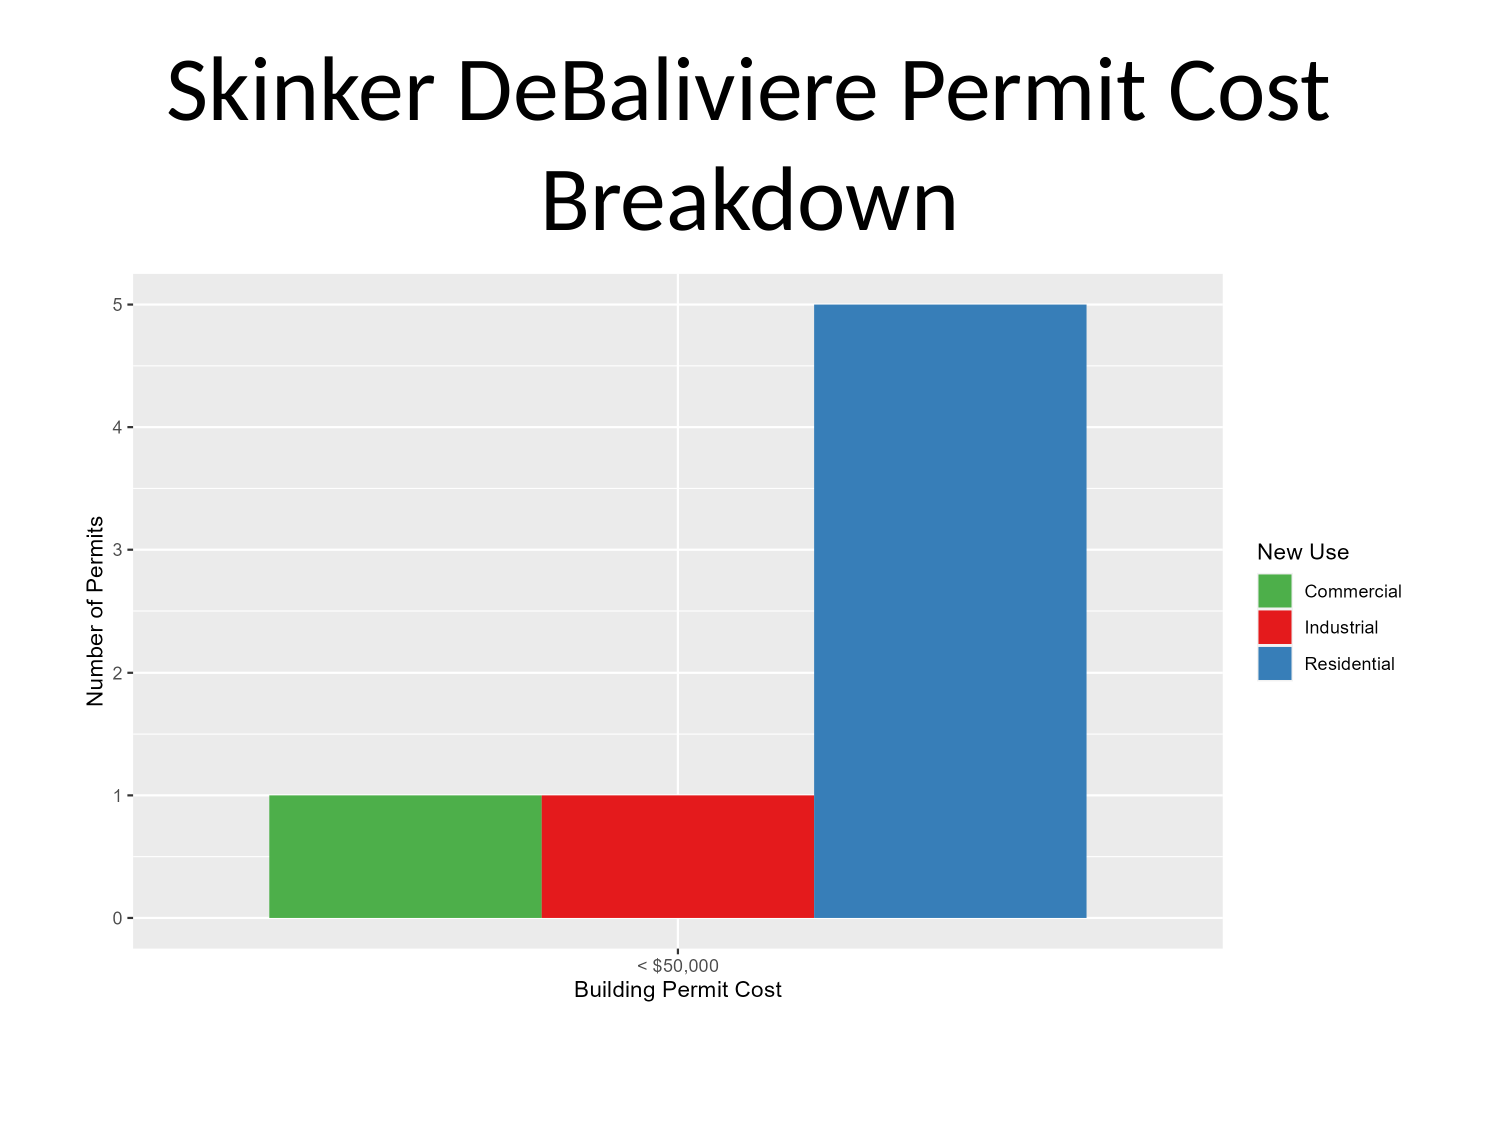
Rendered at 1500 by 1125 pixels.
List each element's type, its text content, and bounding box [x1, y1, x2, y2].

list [74, 262, 1426, 1013]
title Skinker DeBaliviere Permit Cost Breakdown [75, 45, 1425, 233]
